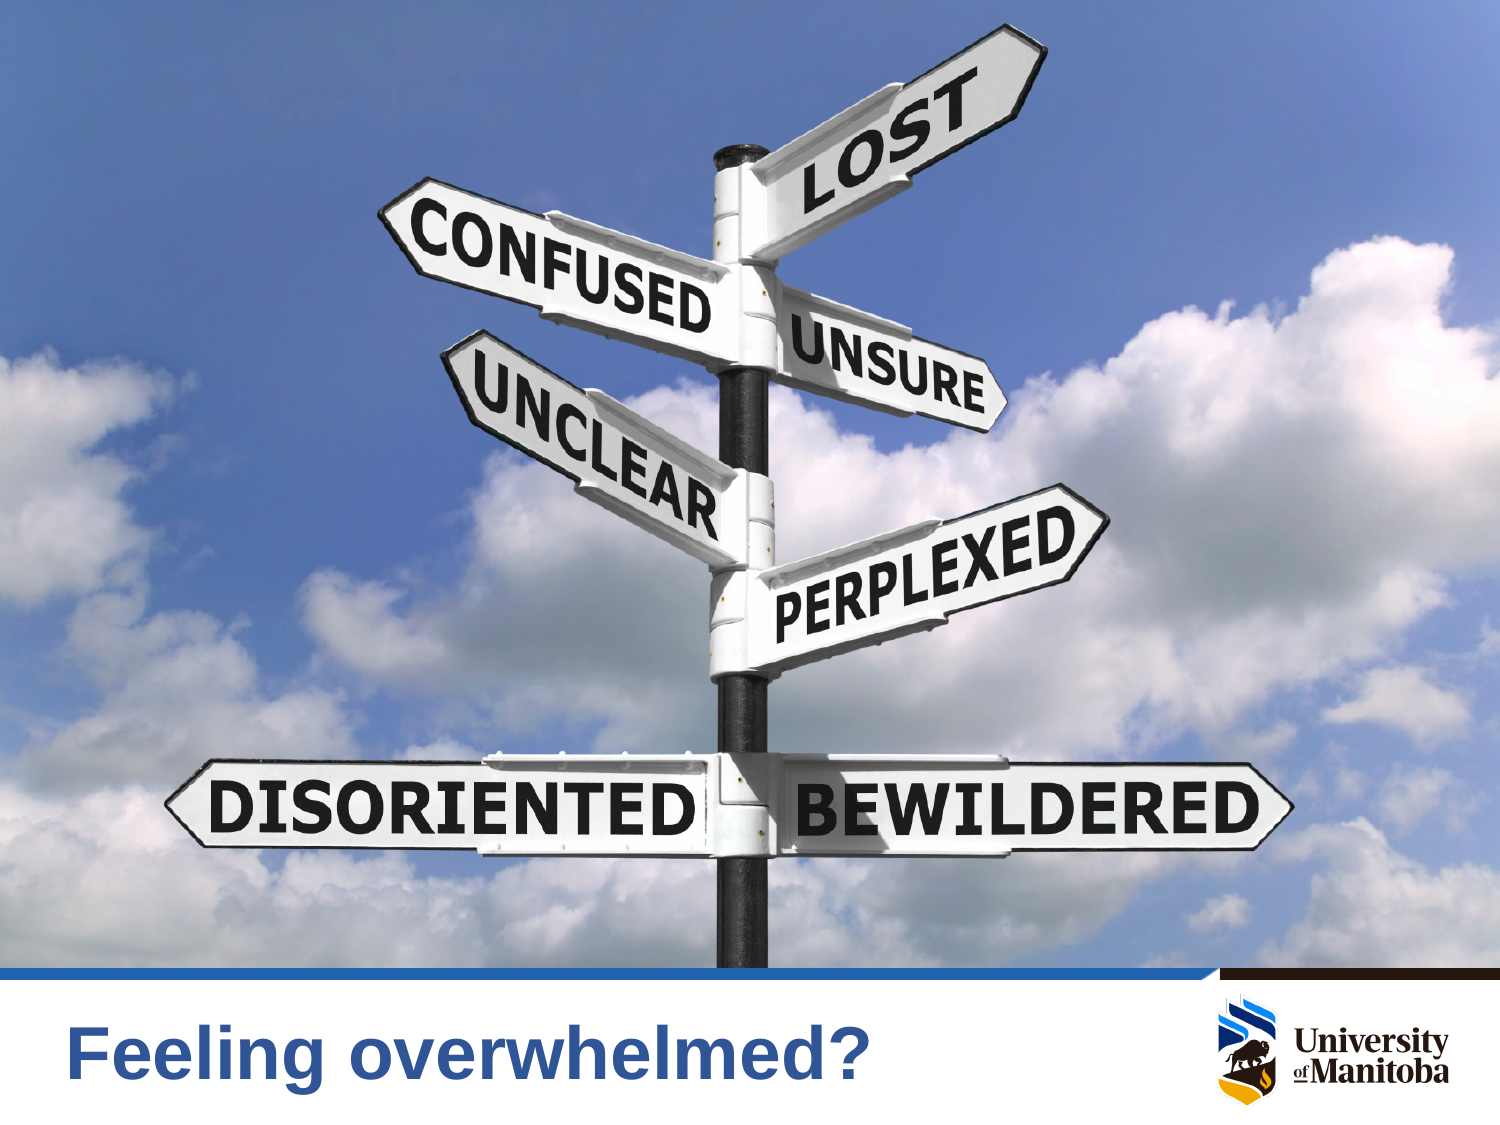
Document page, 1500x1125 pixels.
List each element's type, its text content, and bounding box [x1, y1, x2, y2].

picture [0, 0, 1500, 968]
list Feeling overwhelmed? [65, 1007, 1318, 1086]
